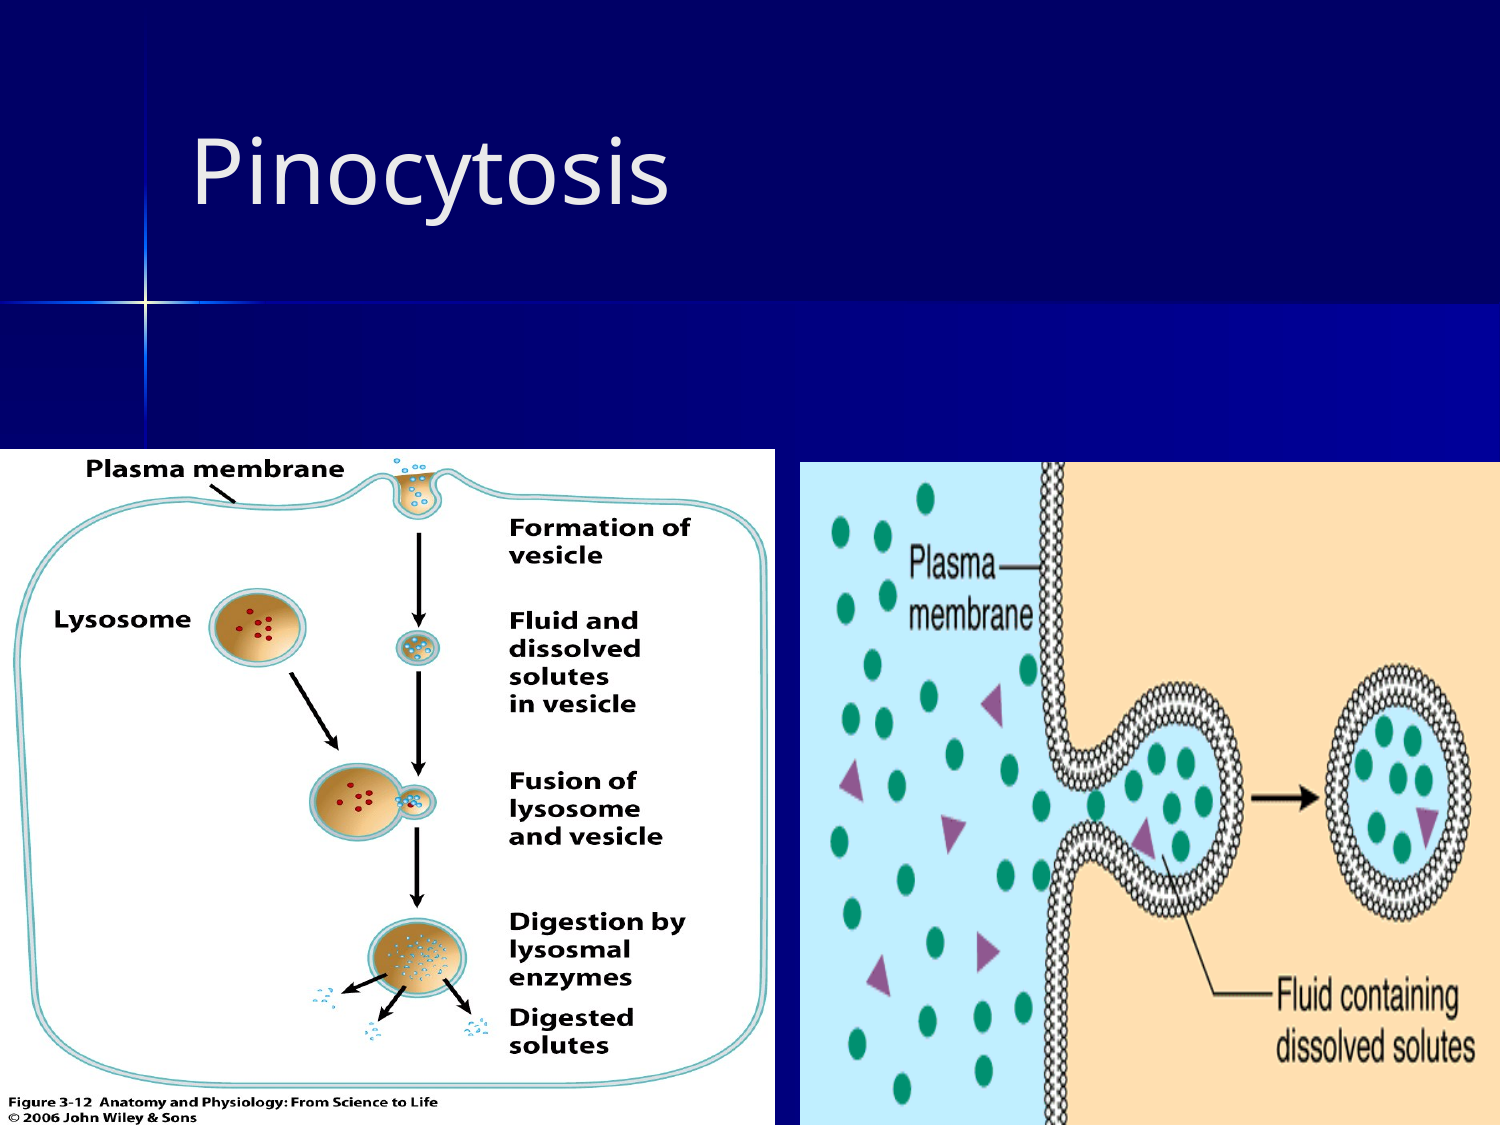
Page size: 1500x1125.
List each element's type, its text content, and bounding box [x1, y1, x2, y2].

picture [799, 462, 1500, 1125]
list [0, 449, 776, 1125]
title Pinocytosis [174, 50, 1413, 285]
